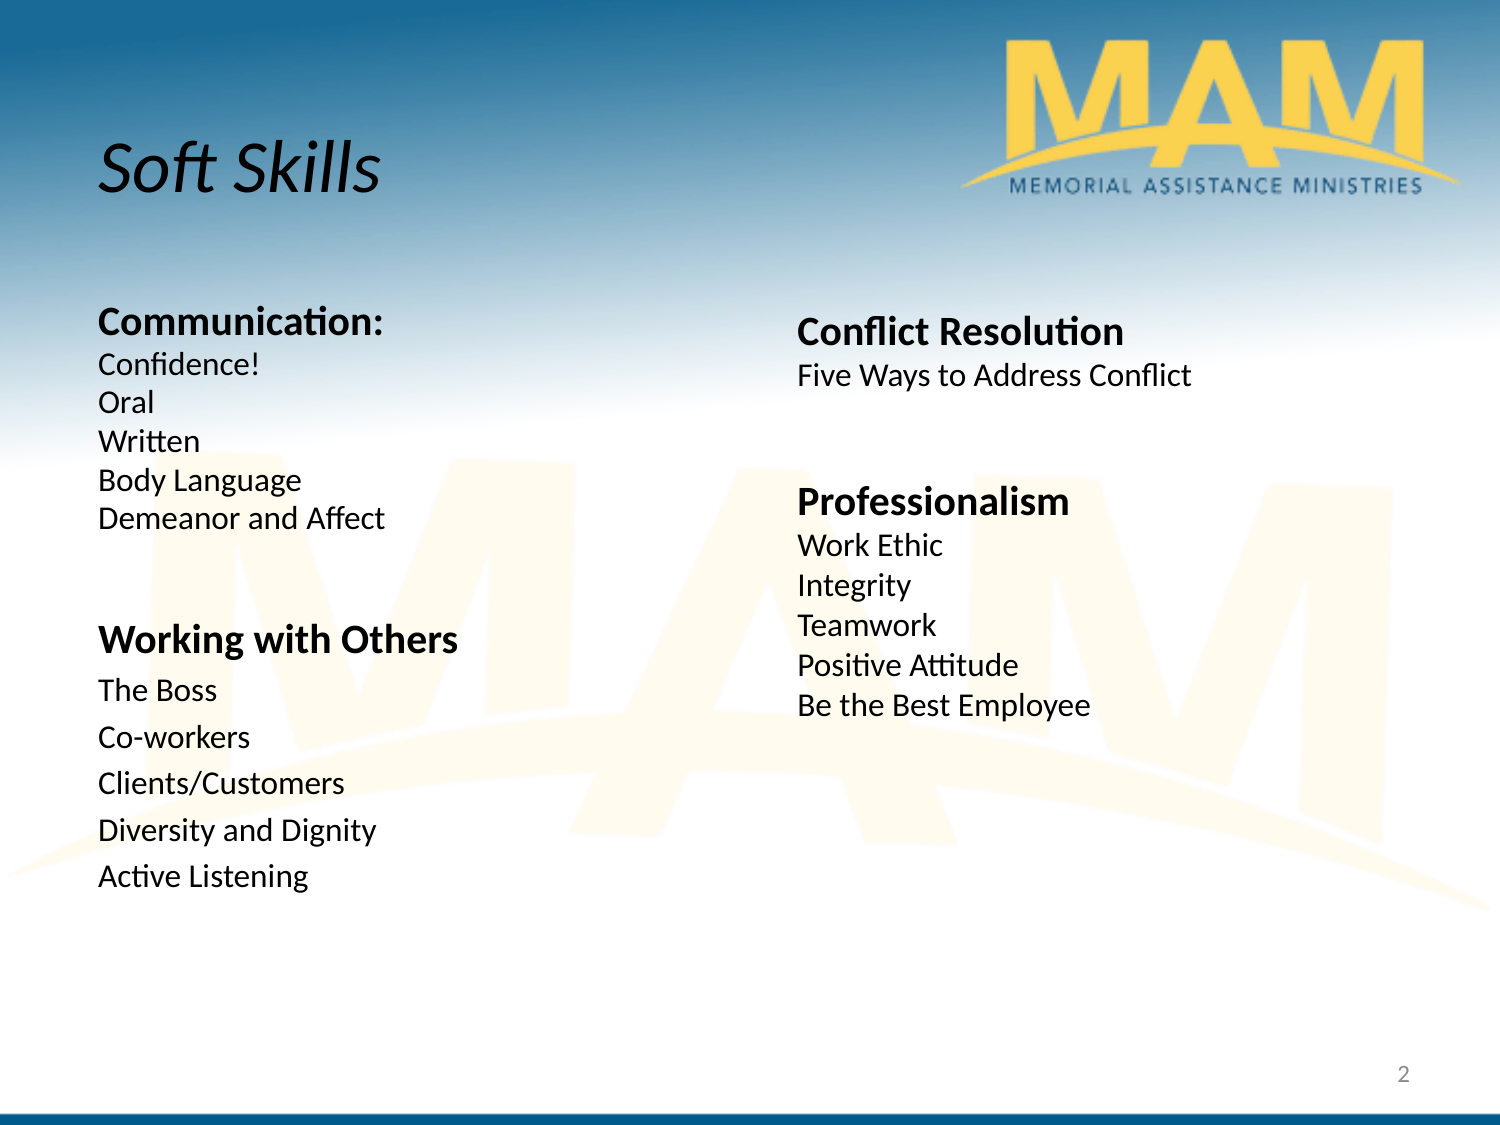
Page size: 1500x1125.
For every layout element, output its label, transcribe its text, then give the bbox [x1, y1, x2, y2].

text_box Communication: Confidence! Oral Written Body Language Demeanor and Affect Working with Others The Boss Co-workers Clients/Customers Diversity and Dignity Active Listening [83, 267, 613, 1013]
text_box Conflict Resolution Five Ways to Address Conflict Professionalism Work Ethic Integrity Teamwork Positive Attitude Be the Best Employee [782, 296, 1266, 731]
slide_number 2 [1074, 1042, 1425, 1103]
picture [0, 0, 1500, 1125]
text_box Soft Skills [83, 46, 885, 297]
